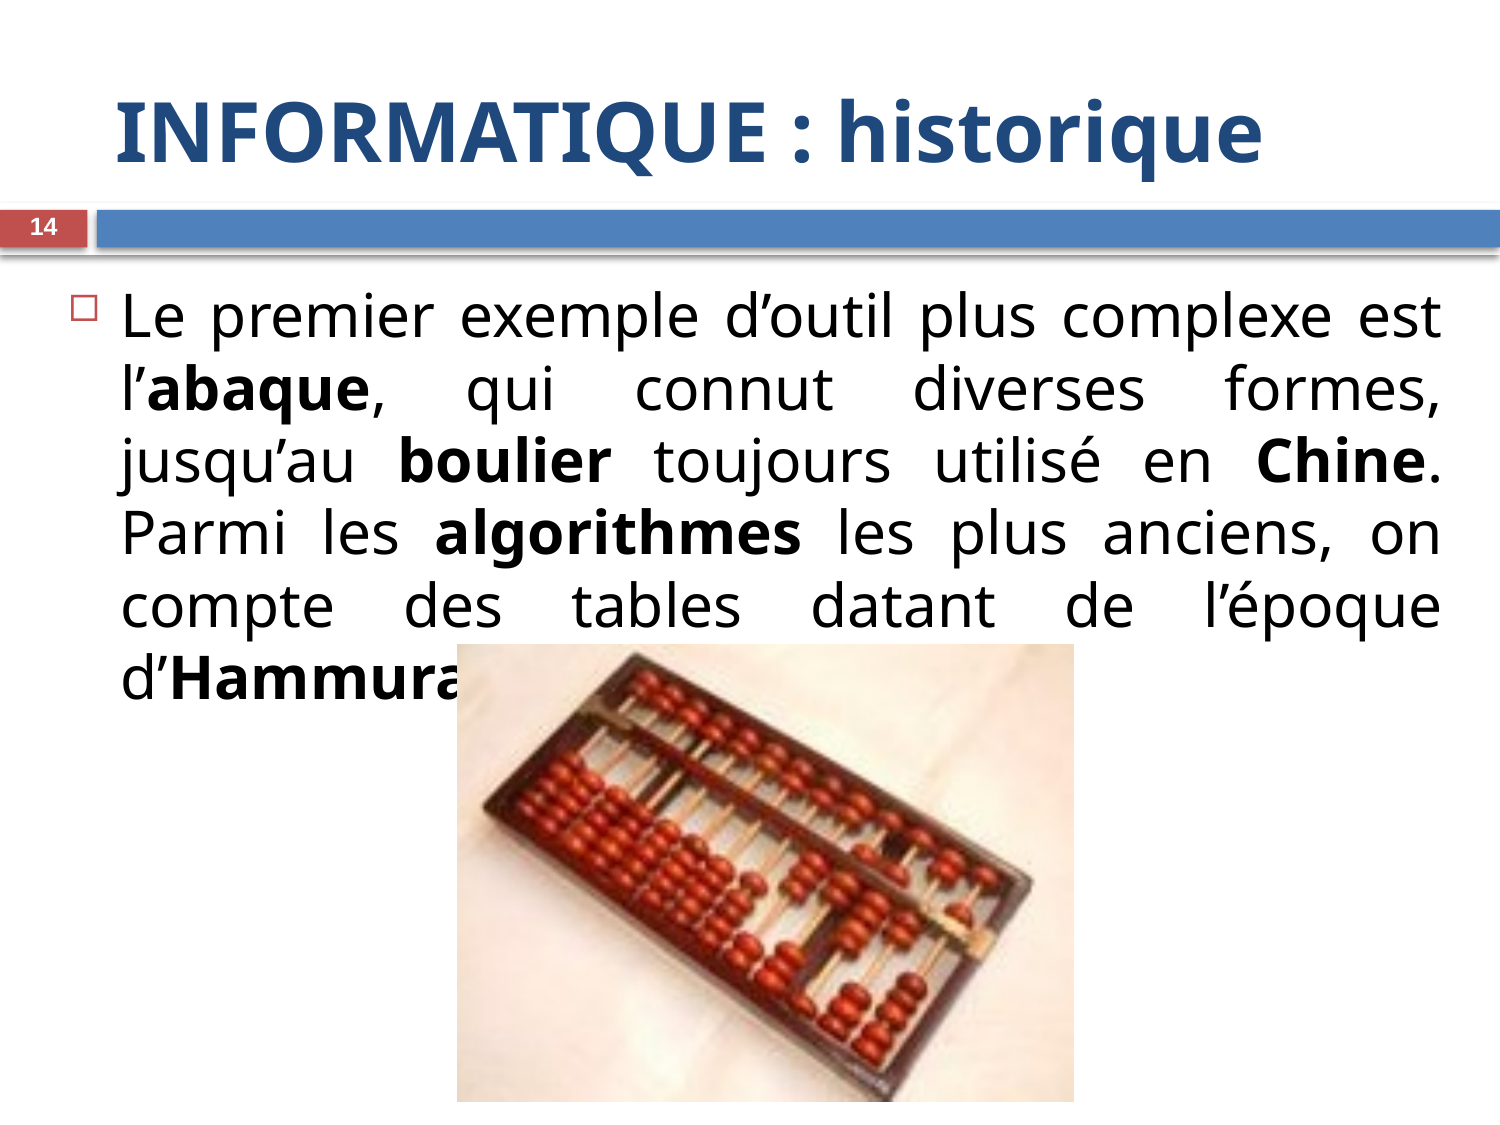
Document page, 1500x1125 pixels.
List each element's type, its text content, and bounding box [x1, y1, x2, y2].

slide_number 14 [0, 208, 88, 249]
list Le premier exemple d’outil plus complexe est l’abaque, qui connut diverses formes, jusqu’au boulier toujours utilisé en Chine. Parmi les algorithmes les plus anciens, on compte des tables datant de l’époque d’Hammurabi (env. -1750). [53, 269, 1459, 1083]
picture [456, 644, 1074, 1102]
text_box INFORMATIQUE : historique [100, 48, 1438, 211]
